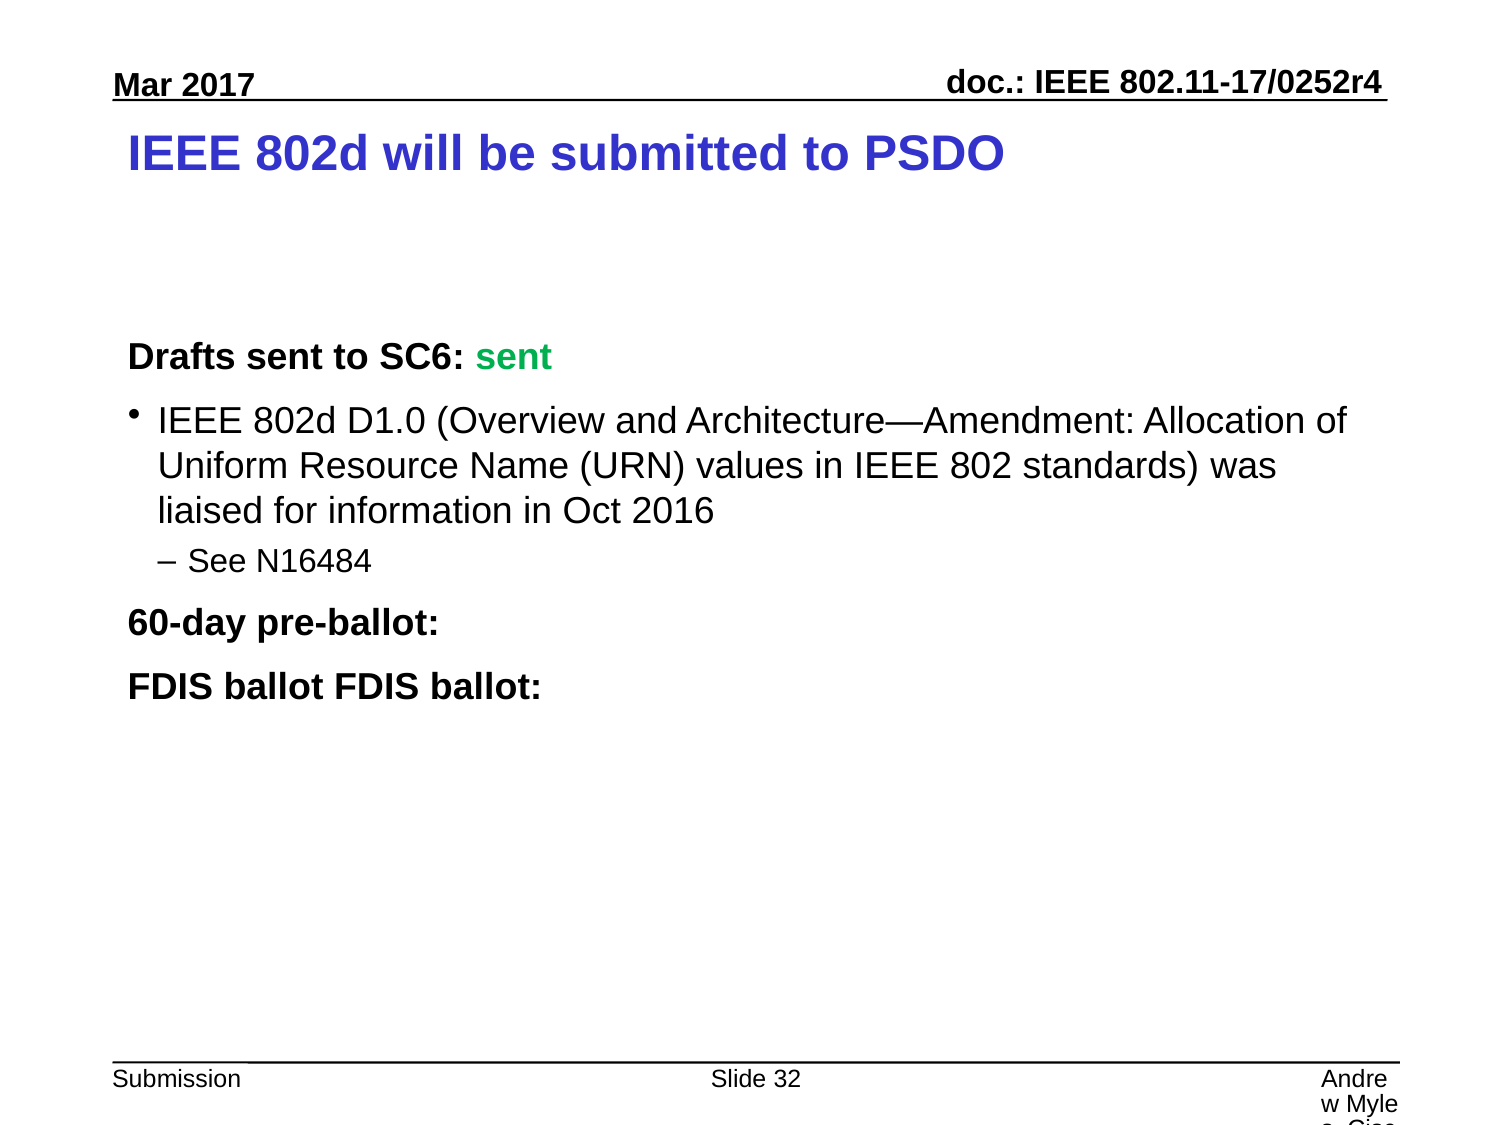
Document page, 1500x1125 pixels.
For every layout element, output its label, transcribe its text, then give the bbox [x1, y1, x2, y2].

slide_number Slide 32 [709, 1061, 803, 1093]
list Drafts sent to SC6: sent IEEE 802d D1.0 (Overview and Architecture—Amendment: Allocation of Uniform Resource Name (URN) values in IEEE 802 standards) was liaised for information in Oct 2016 See N16484 60-day pre-ballot: FDIS ballot FDIS ballot: [112, 324, 1388, 1000]
title IEEE 802d will be submitted to PSDO [112, 112, 1388, 288]
footer Andrew Myles, Cisco [1320, 1061, 1402, 1093]
